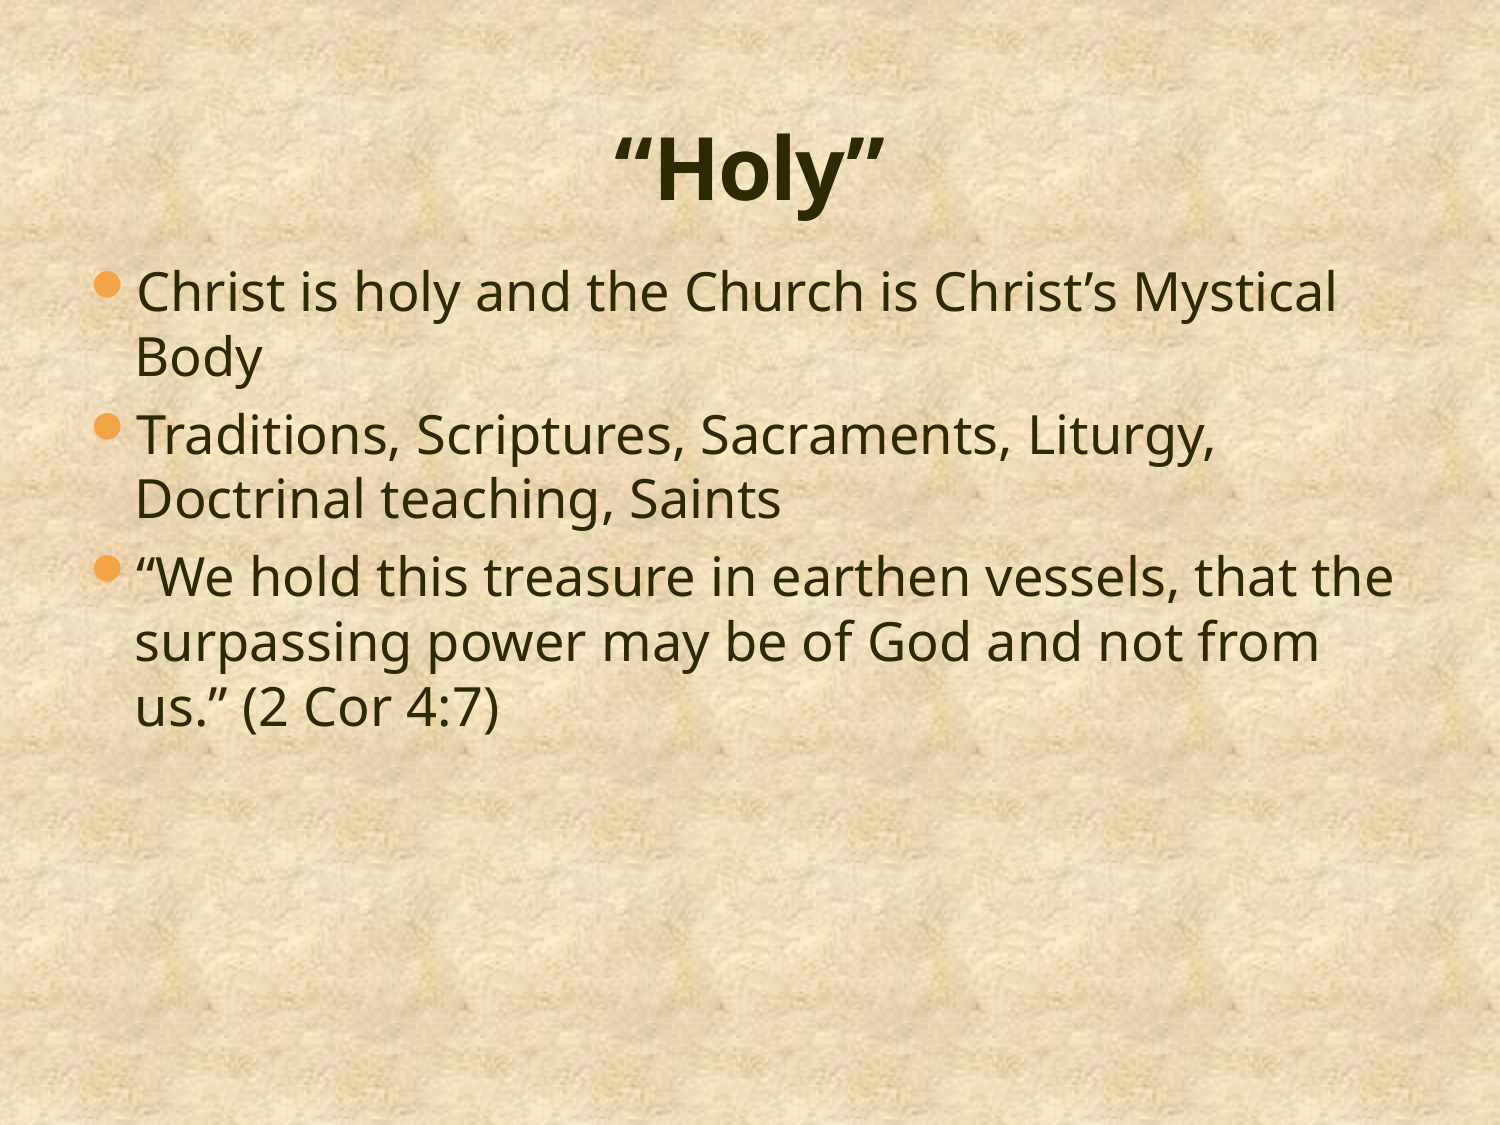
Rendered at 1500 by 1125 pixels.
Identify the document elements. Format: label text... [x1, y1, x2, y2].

picture [0, 0, 1500, 1125]
list Christ is holy and the Church is Christ’s Mystical Body Traditions, Scriptures, Sacraments, Liturgy, Doctrinal teaching, Saints “We hold this treasure in earthen vessels, that the surpassing power may be of God and not from us.” (2 Cor 4:7) [75, 249, 1425, 1000]
title “Holy” [74, 24, 1425, 225]
